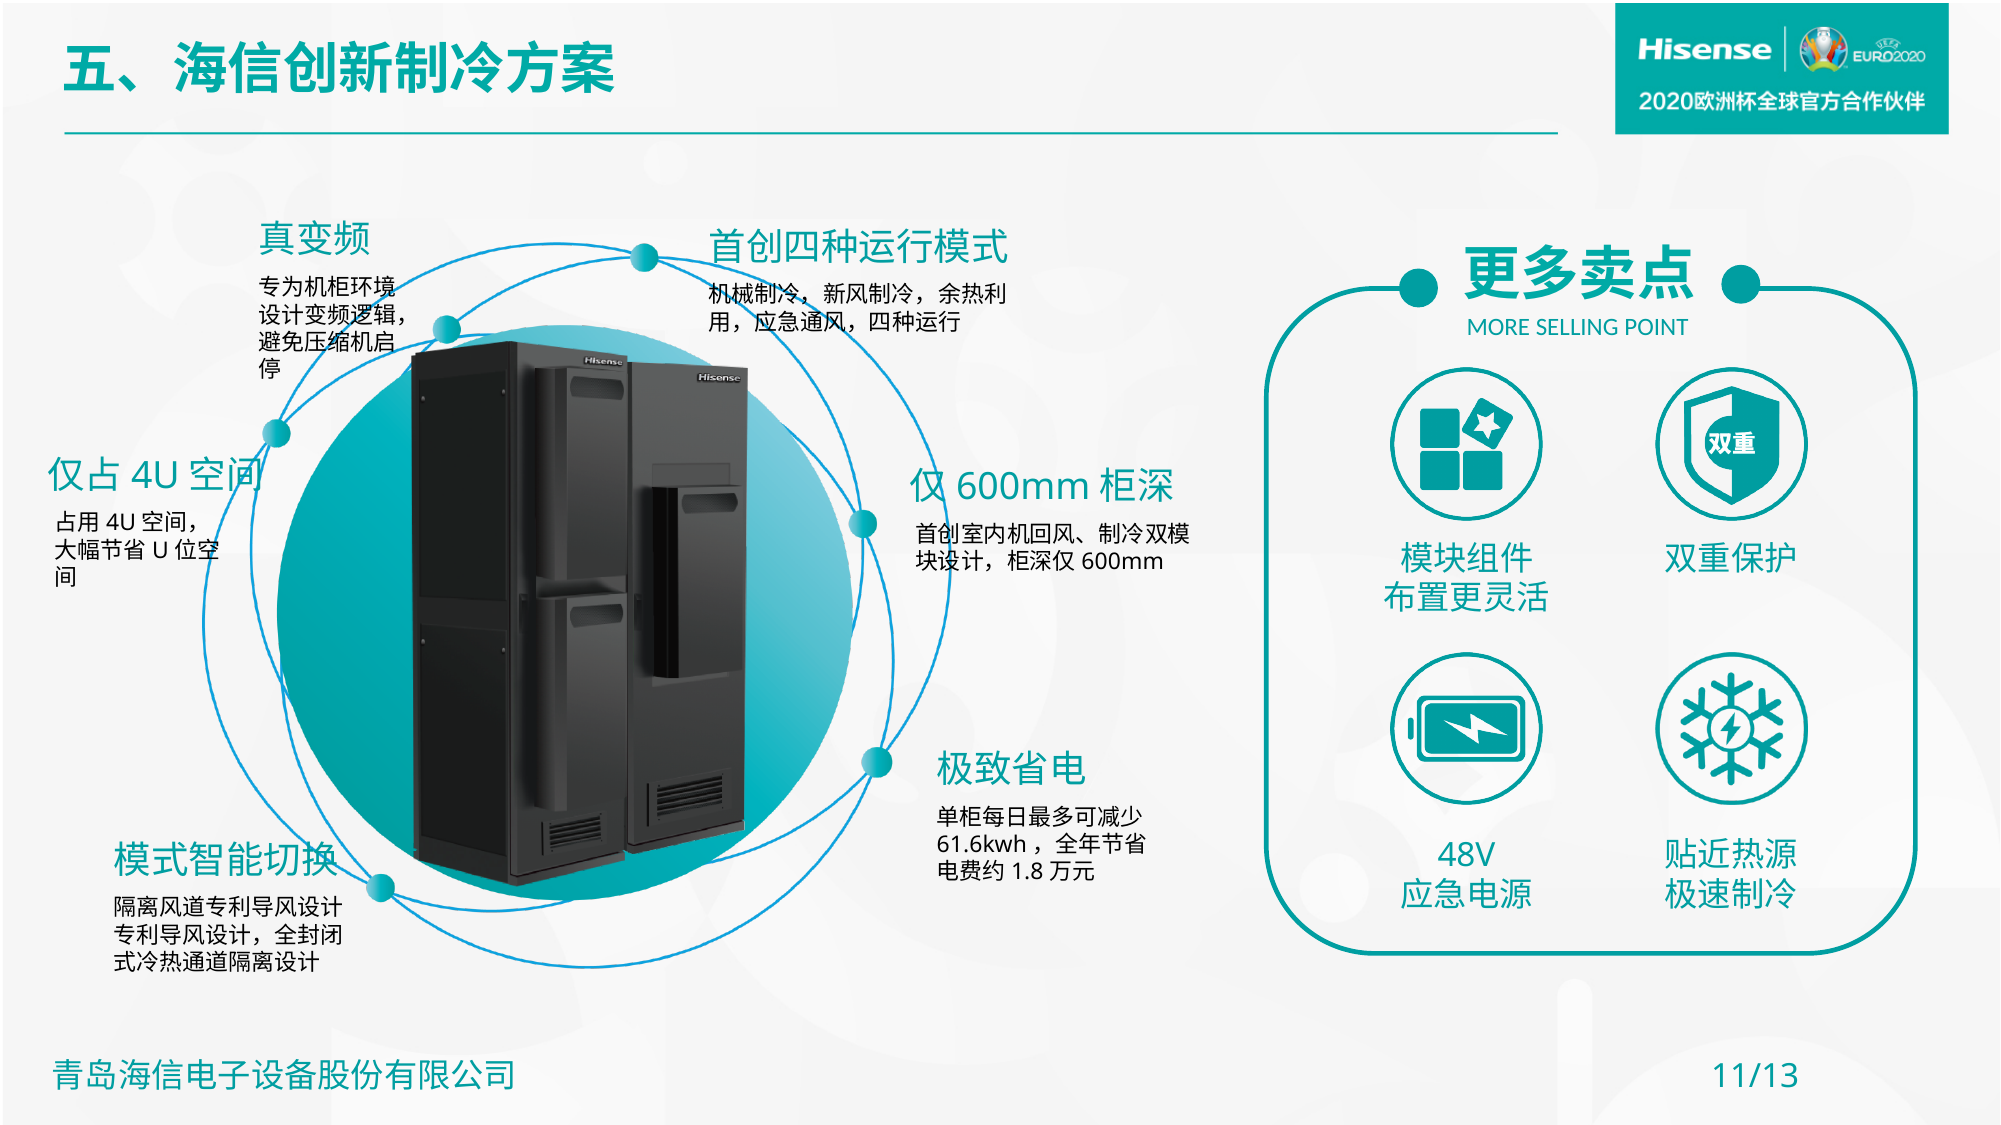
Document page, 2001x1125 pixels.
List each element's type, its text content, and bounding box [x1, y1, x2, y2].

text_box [1367, 367, 1814, 922]
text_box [1398, 209, 1761, 367]
text_box [1265, 287, 1917, 955]
picture [2, 3, 2001, 1125]
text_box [98, 828, 362, 984]
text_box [693, 215, 1030, 344]
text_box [921, 737, 1163, 894]
text_box 五、海信创新制冷方案 [0, 34, 1418, 97]
text_box 青岛海信电子设备股份有限公司 [36, 1046, 533, 1102]
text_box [39, 443, 272, 572]
text_box 11/13 [1642, 1046, 1868, 1101]
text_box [243, 208, 414, 392]
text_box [899, 454, 1219, 583]
